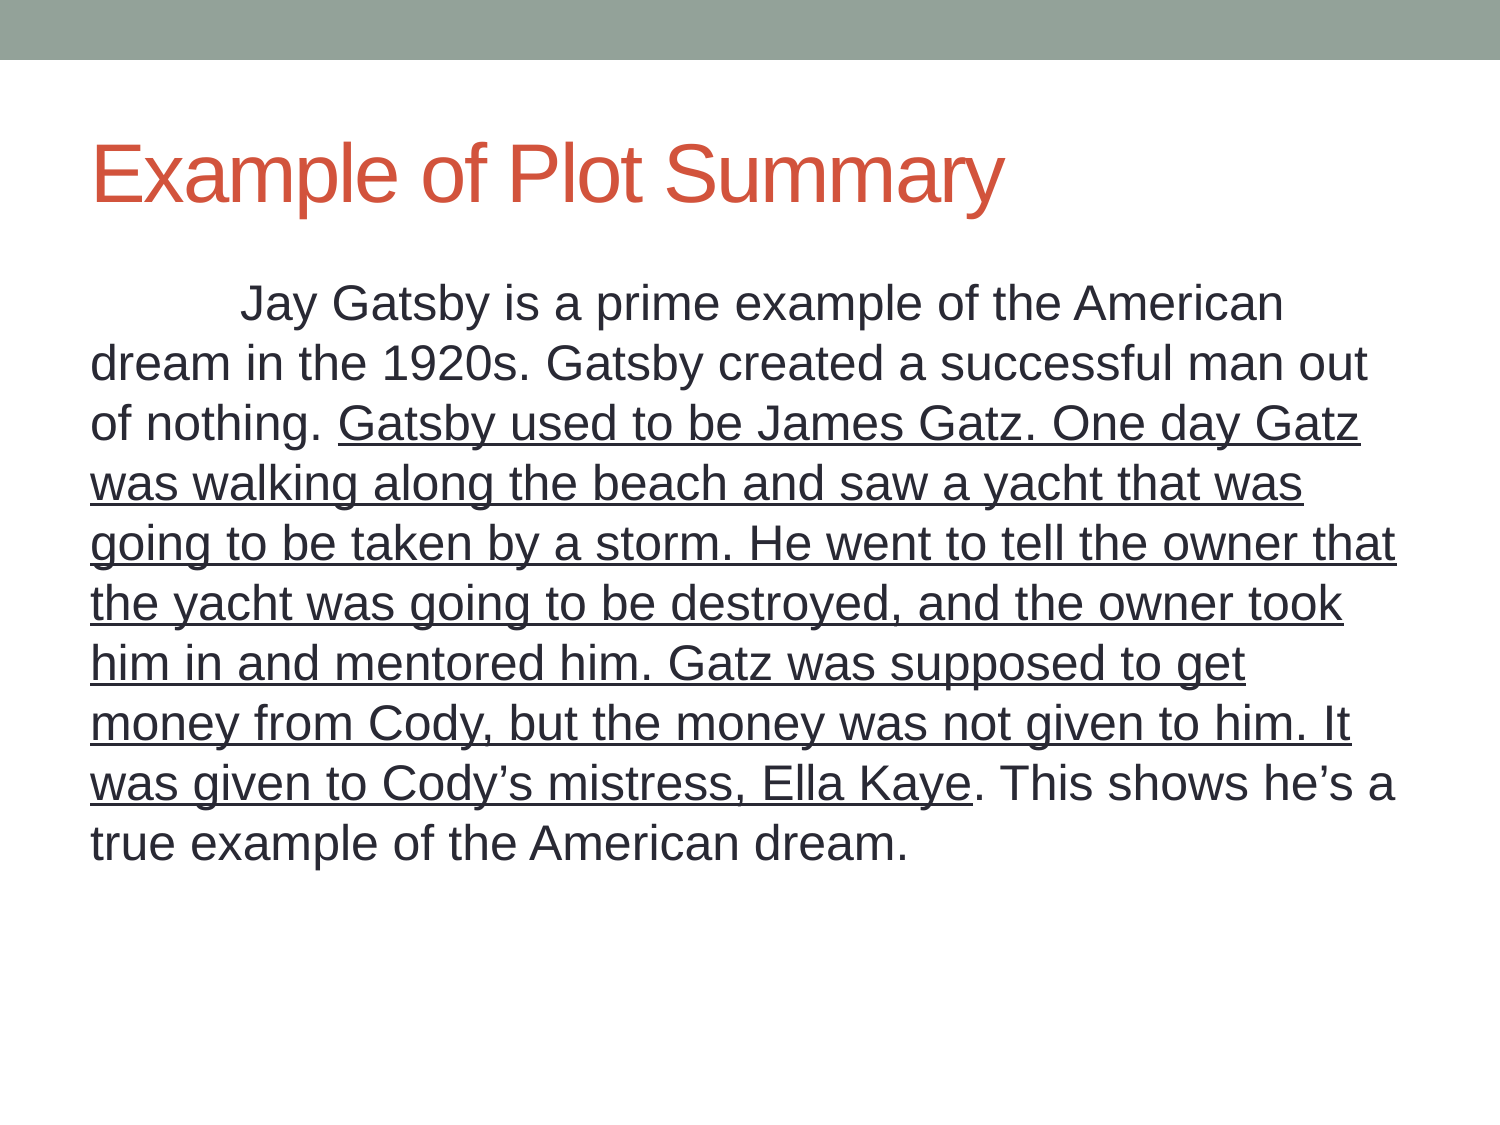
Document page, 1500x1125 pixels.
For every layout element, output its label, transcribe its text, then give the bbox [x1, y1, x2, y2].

title Example of Plot Summary [75, 87, 1425, 250]
list Jay Gatsby is a prime example of the American dream in the 1920s. Gatsby created a successful man out of nothing. Gatsby used to be James Gatz. One day Gatz was walking along the beach and saw a yacht that was going to be taken by a storm. He went to tell the owner that the yacht was going to be destroyed, and the owner took him in and mentored him. Gatz was supposed to get money from Cody, but the money was not given to him. It was given to Cody’s mistress, Ella Kaye. This shows he’s a true example of the American dream. [75, 262, 1425, 1063]
